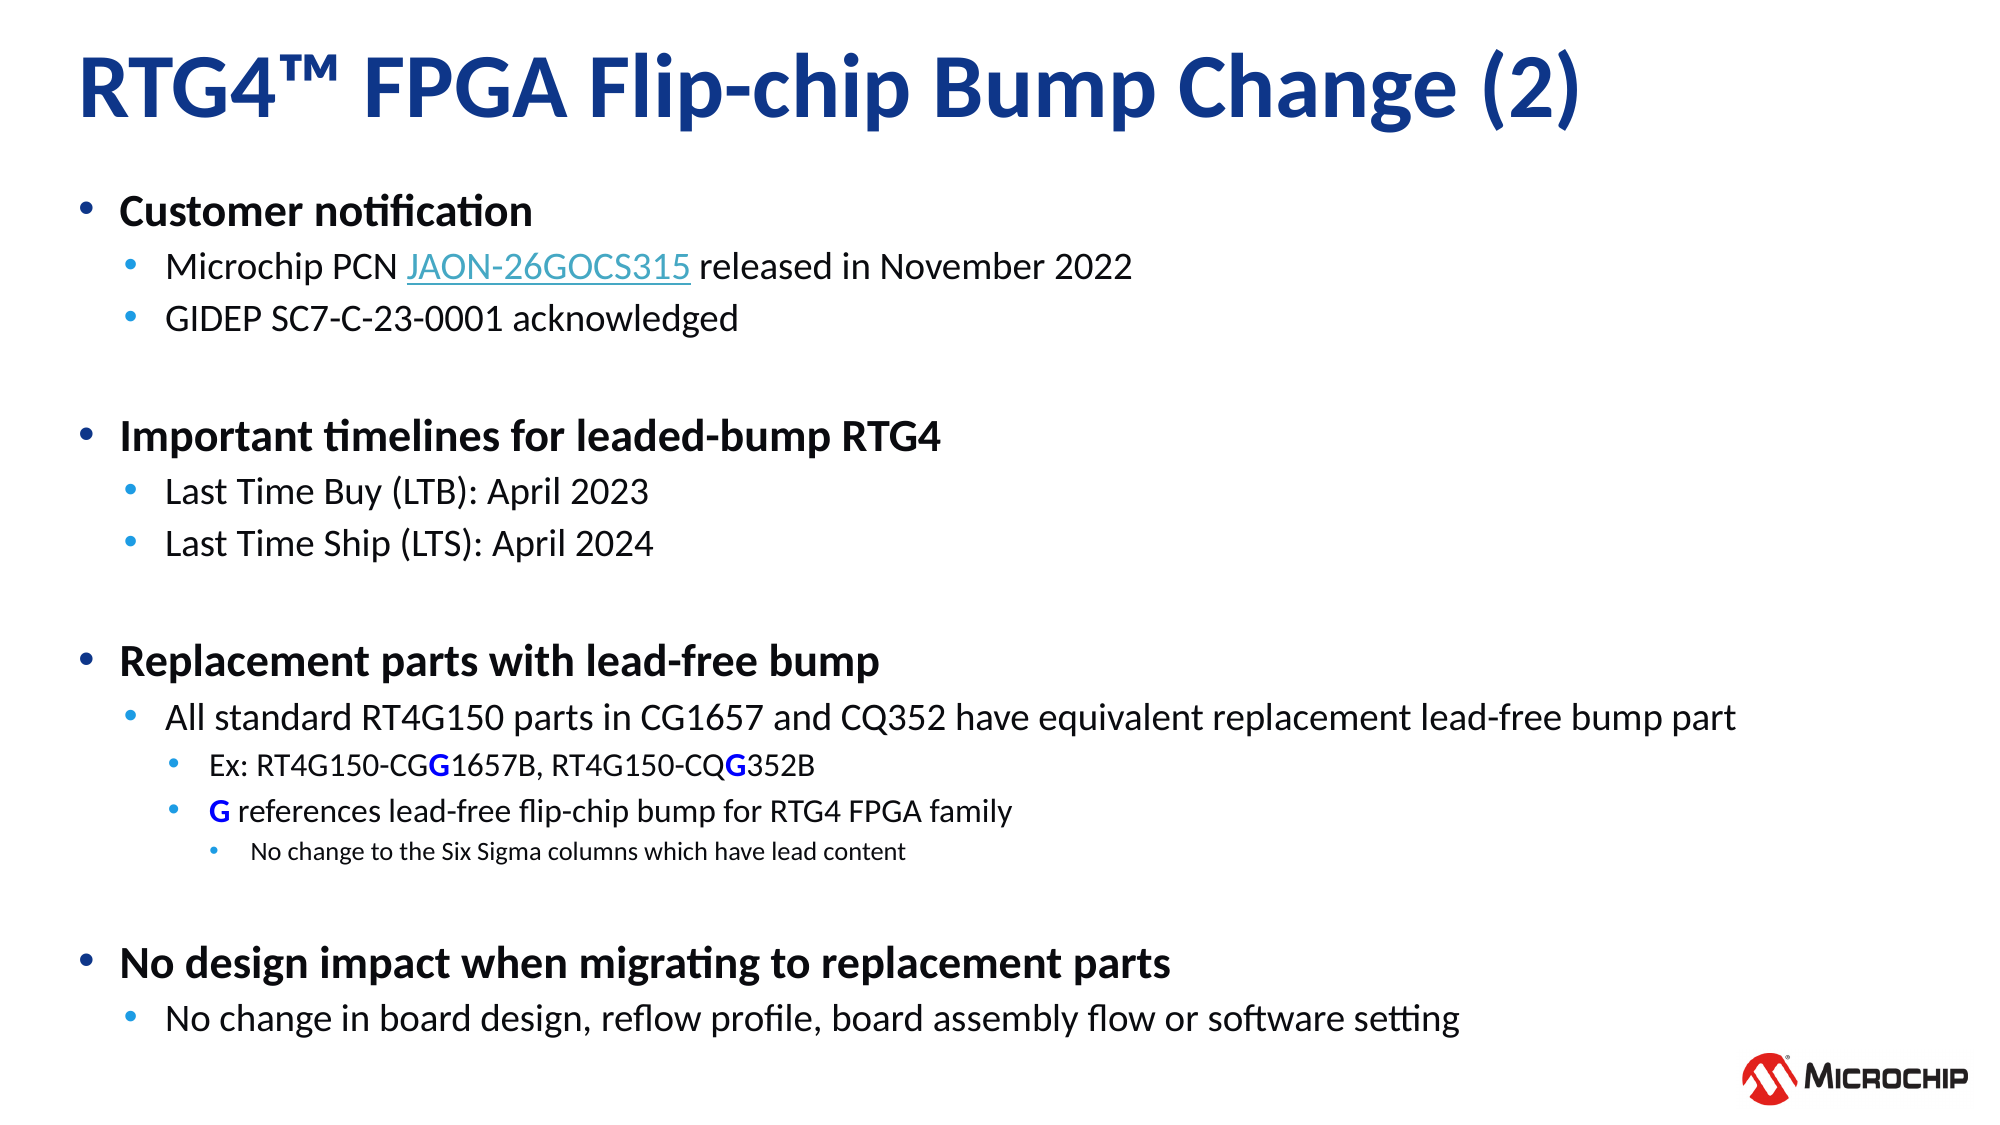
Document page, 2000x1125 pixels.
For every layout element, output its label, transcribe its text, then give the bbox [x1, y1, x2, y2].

title RTG4™ FPGA Flip-chip Bump Change (2) [58, 15, 1929, 171]
list Customer notification Microchip PCN JAON-26GOCS315 released in November 2022 GIDEP SC7-C-23-0001 acknowledged Important timelines for leaded-bump RTG4 Last Time Buy (LTB): April 2023 Last Time Ship (LTS): April 2024 Replacement parts with lead-free bump All standard RT4G150 parts in CG1657 and CQ352 have equivalent replacement lead-free bump part Ex: RT4G150-CGG1657B, RT4G150-CQG352B G references lead-free flip-chip bump for RTG4 FPGA family No change to the Six Sigma columns which have lead content No design impact when migrating to replacement parts No change in board design, reflow profile, board assembly flow or software setting [58, 171, 1929, 1059]
picture [1736, 1049, 1974, 1109]
